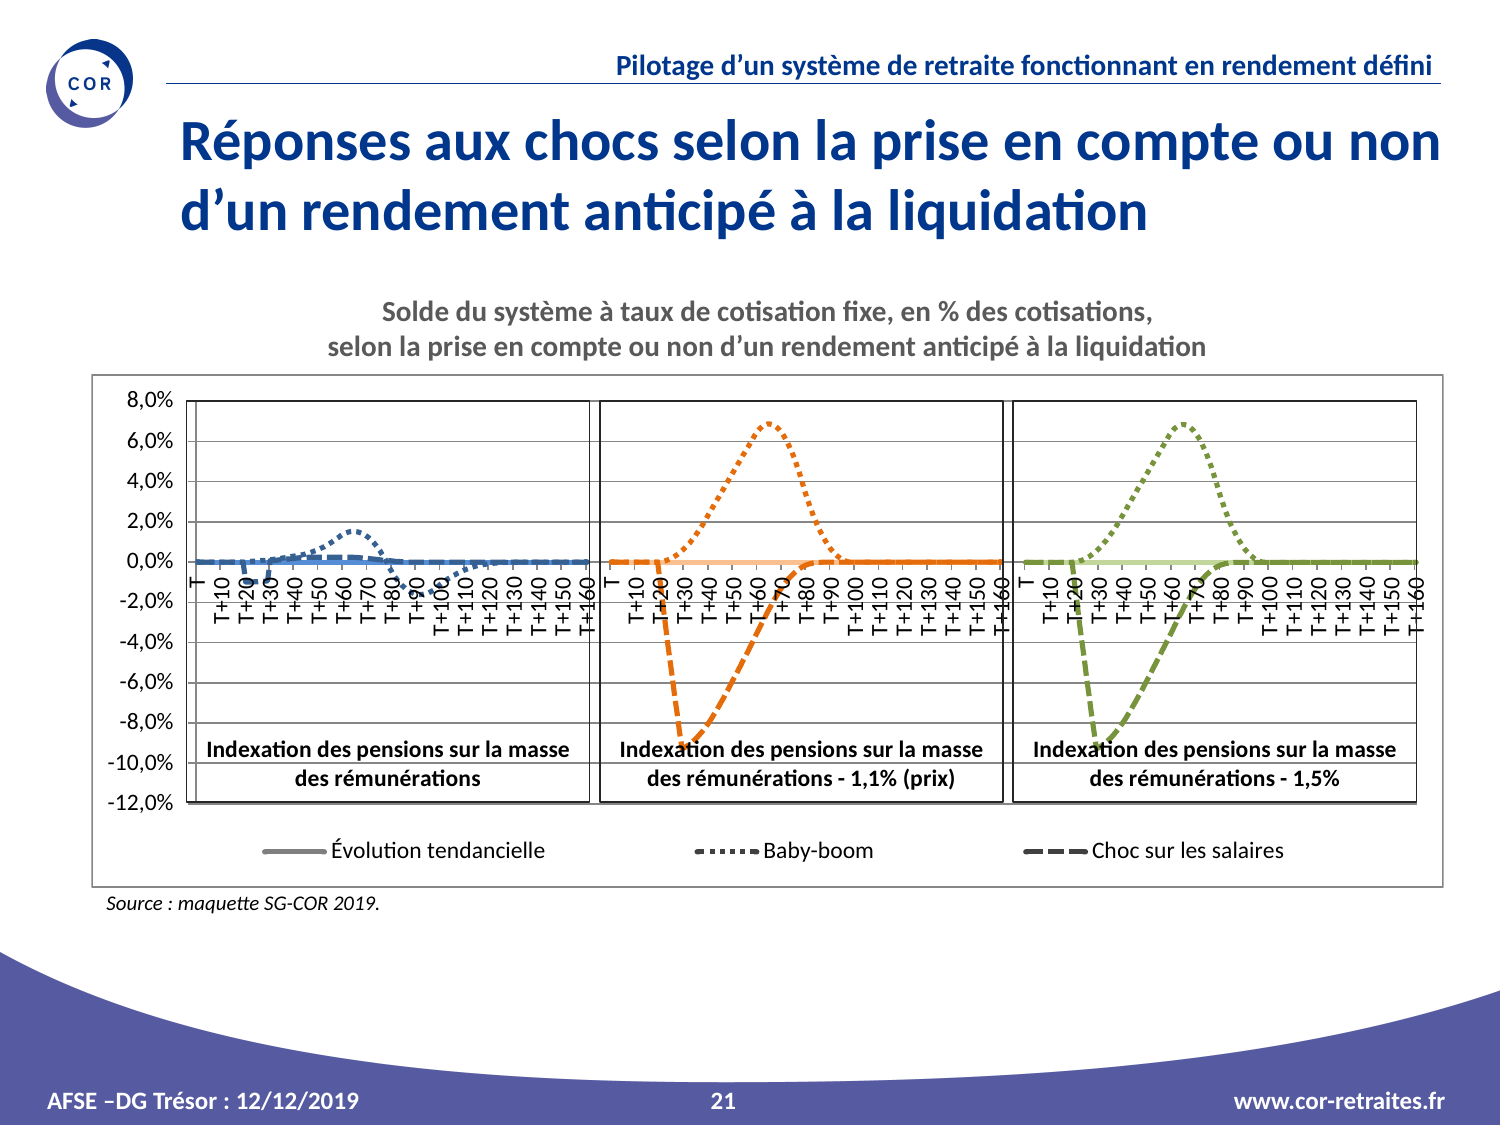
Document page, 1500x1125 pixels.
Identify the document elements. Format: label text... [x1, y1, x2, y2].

text_box Source : maquette SG-COR 2019. [91, 895, 425, 922]
slide_number 21 [675, 1076, 772, 1114]
list Réponses aux chocs selon la prise en compte ou non d’un rendement anticipé à la liquidation [165, 94, 1461, 211]
picture [0, 952, 1500, 1125]
picture [46, 39, 133, 128]
text_box Solde du système à taux de cotisation fixe, en % des cotisations, selon la prise en compte ou non d’un rendement anticipé à la liquidation [91, 284, 1444, 370]
picture [91, 373, 1444, 888]
